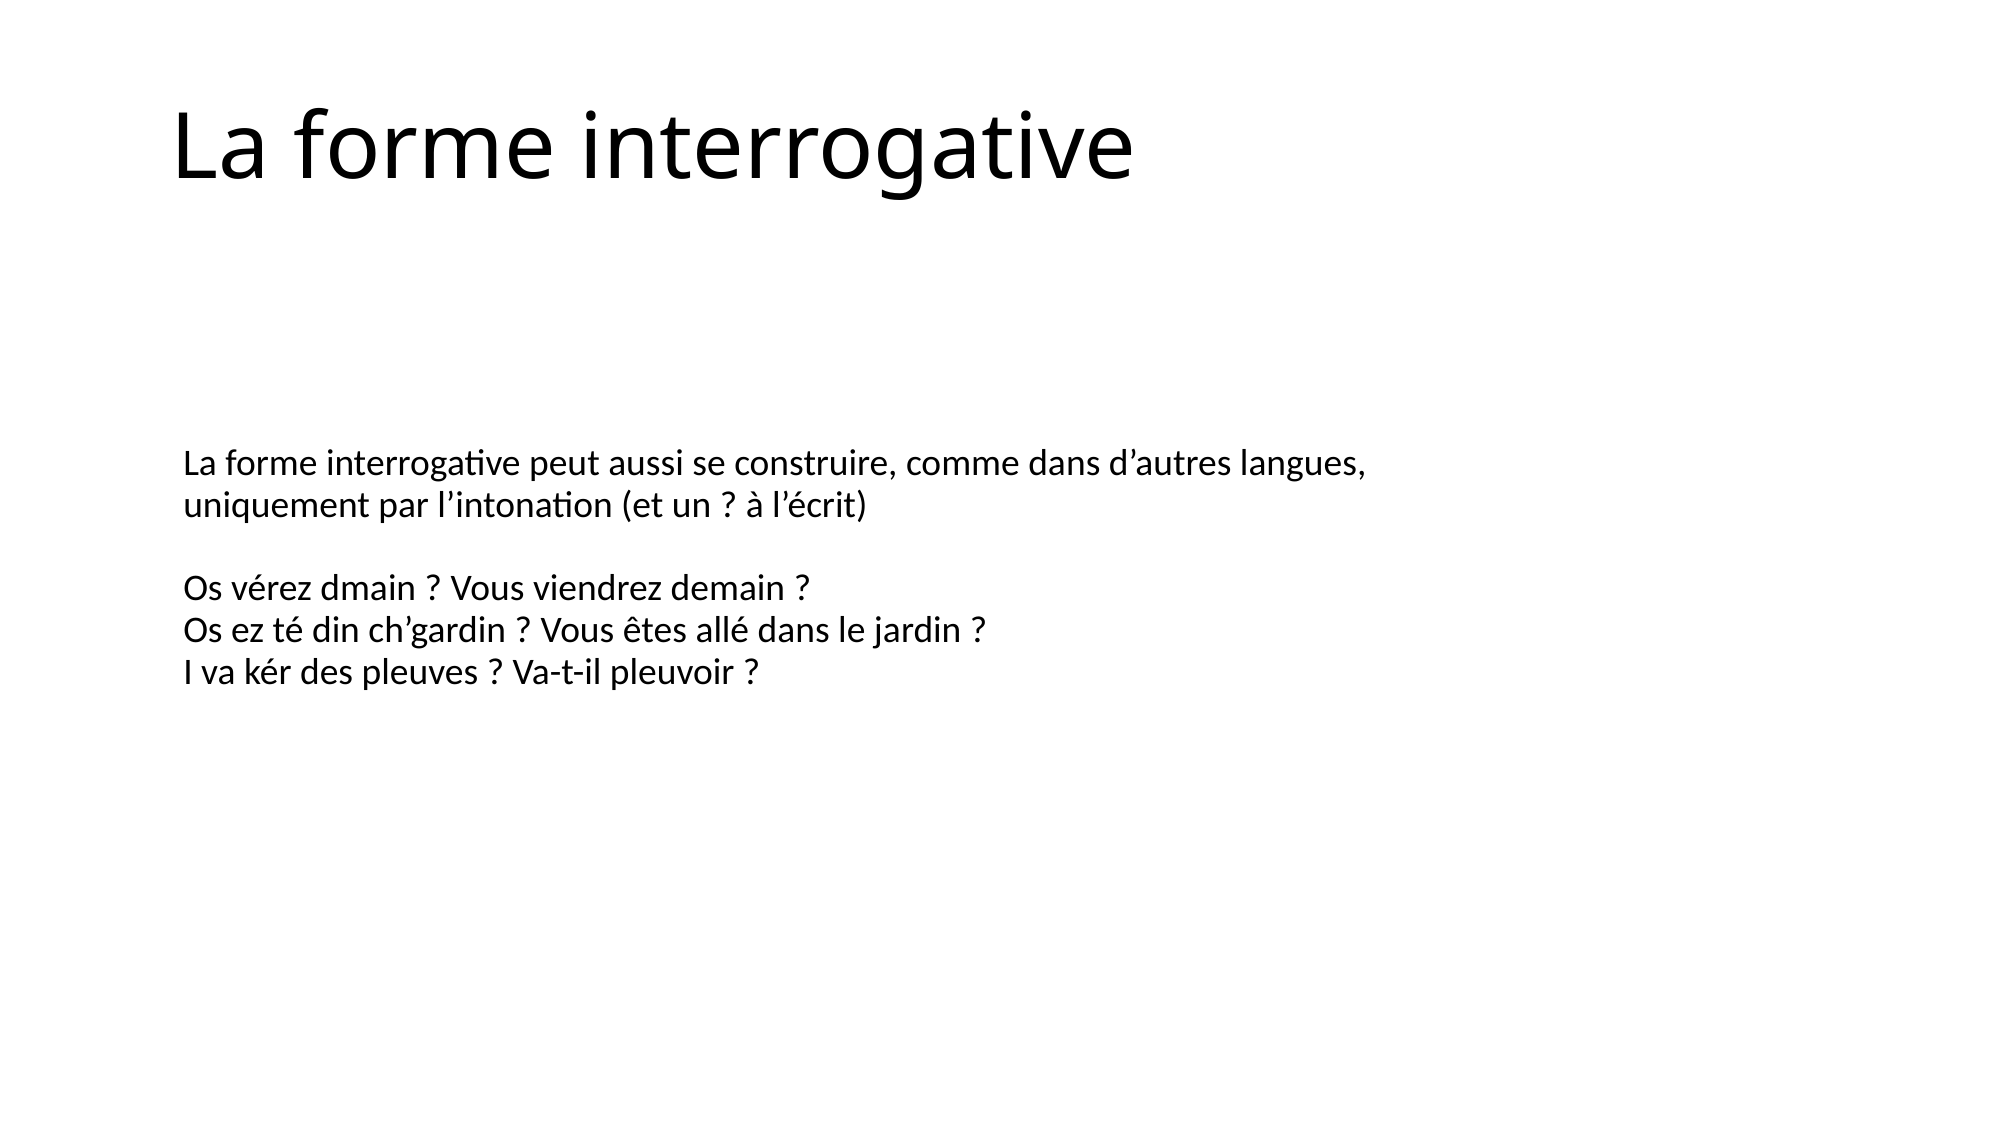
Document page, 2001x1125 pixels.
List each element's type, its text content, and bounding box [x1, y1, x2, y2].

title La forme interrogative [155, 55, 1881, 243]
text_box La forme interrogative peut aussi se construire, comme dans d’autres langues, uniquement par l’intonation (et un ? à l’écrit) Os vérez dmain ? Vous viendrez demain ? Os ez té din ch’gardin ? Vous êtes allé dans le jardin ? I va kér des pleuves ? Va-t-il pleuvoir ? [168, 434, 1454, 742]
